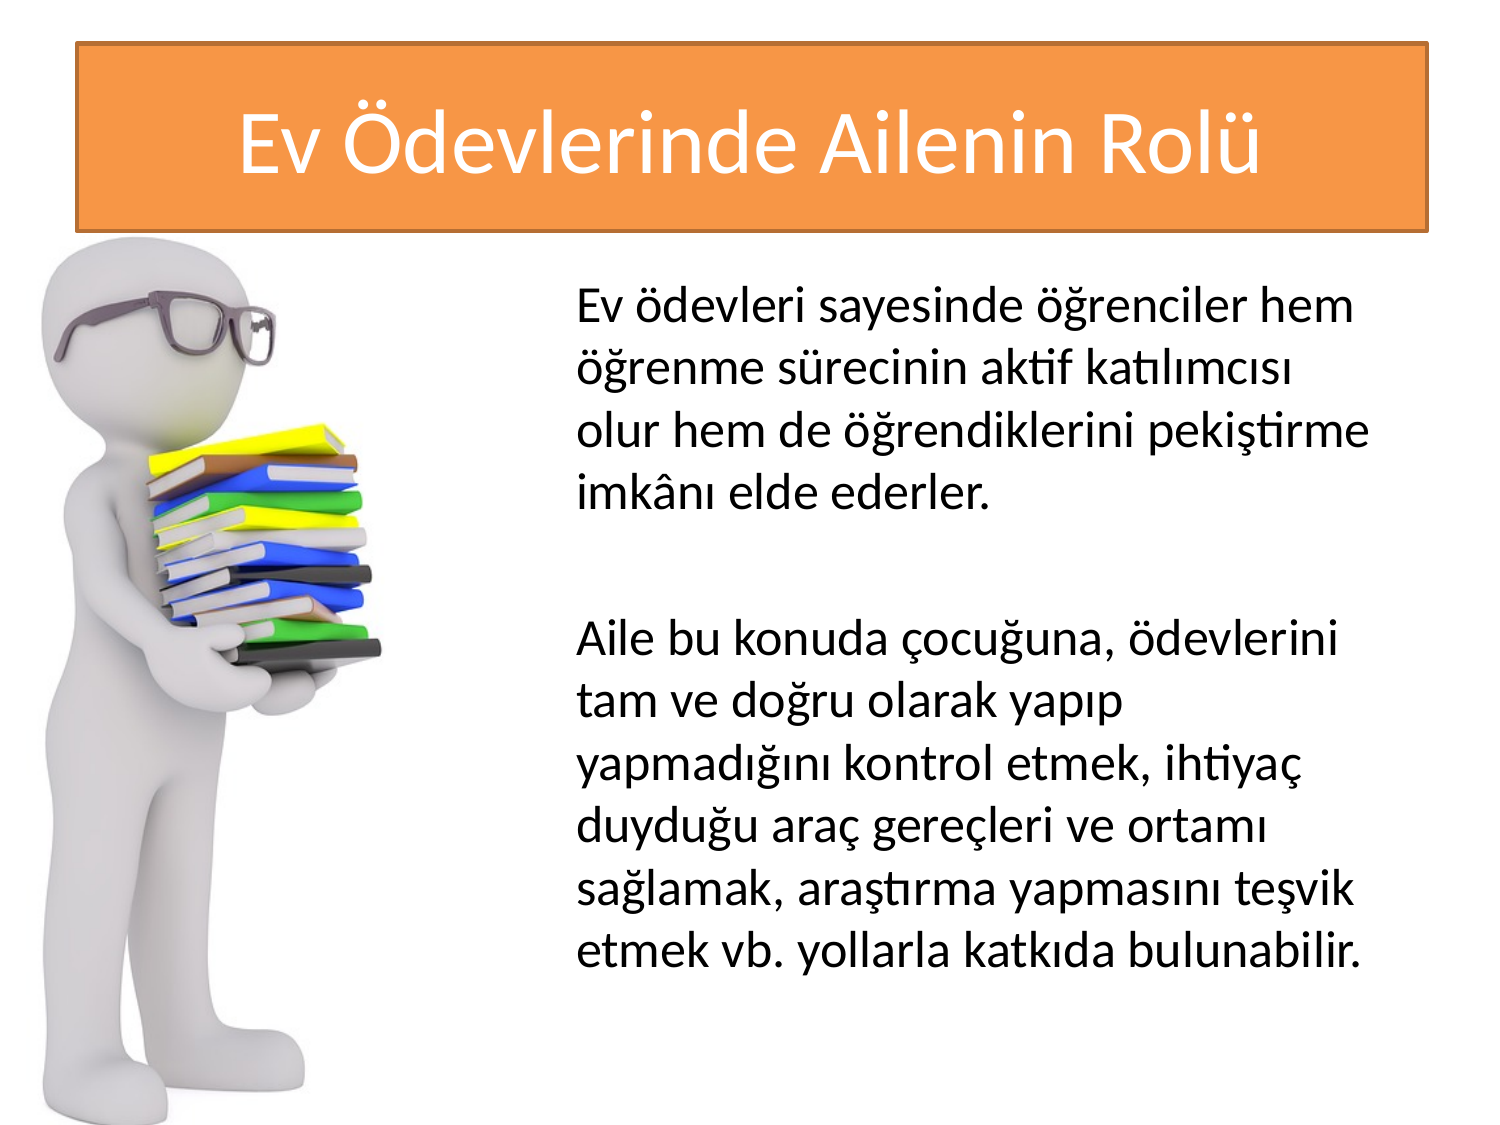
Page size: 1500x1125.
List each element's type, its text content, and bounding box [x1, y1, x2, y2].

list Ev ödevleri sayesinde öğrenciler hem öğrenme sürecinin aktif katılımcısı olur hem de öğrendiklerini pekiştirme imkânı elde ederler. Aile bu konuda çocuğuna, ödevlerini tam ve doğru olarak yapıp yapmadığını kontrol etmek, ihtiyaç duyduğu araç gereçleri ve ortamı sağlamak, araştırma yapmasını teşvik etmek vb. yollarla katkıda bulunabilir. [561, 262, 1388, 1059]
picture [0, 180, 391, 1125]
title Ev Ödevlerinde Ailenin Rolü [75, 41, 1429, 233]
